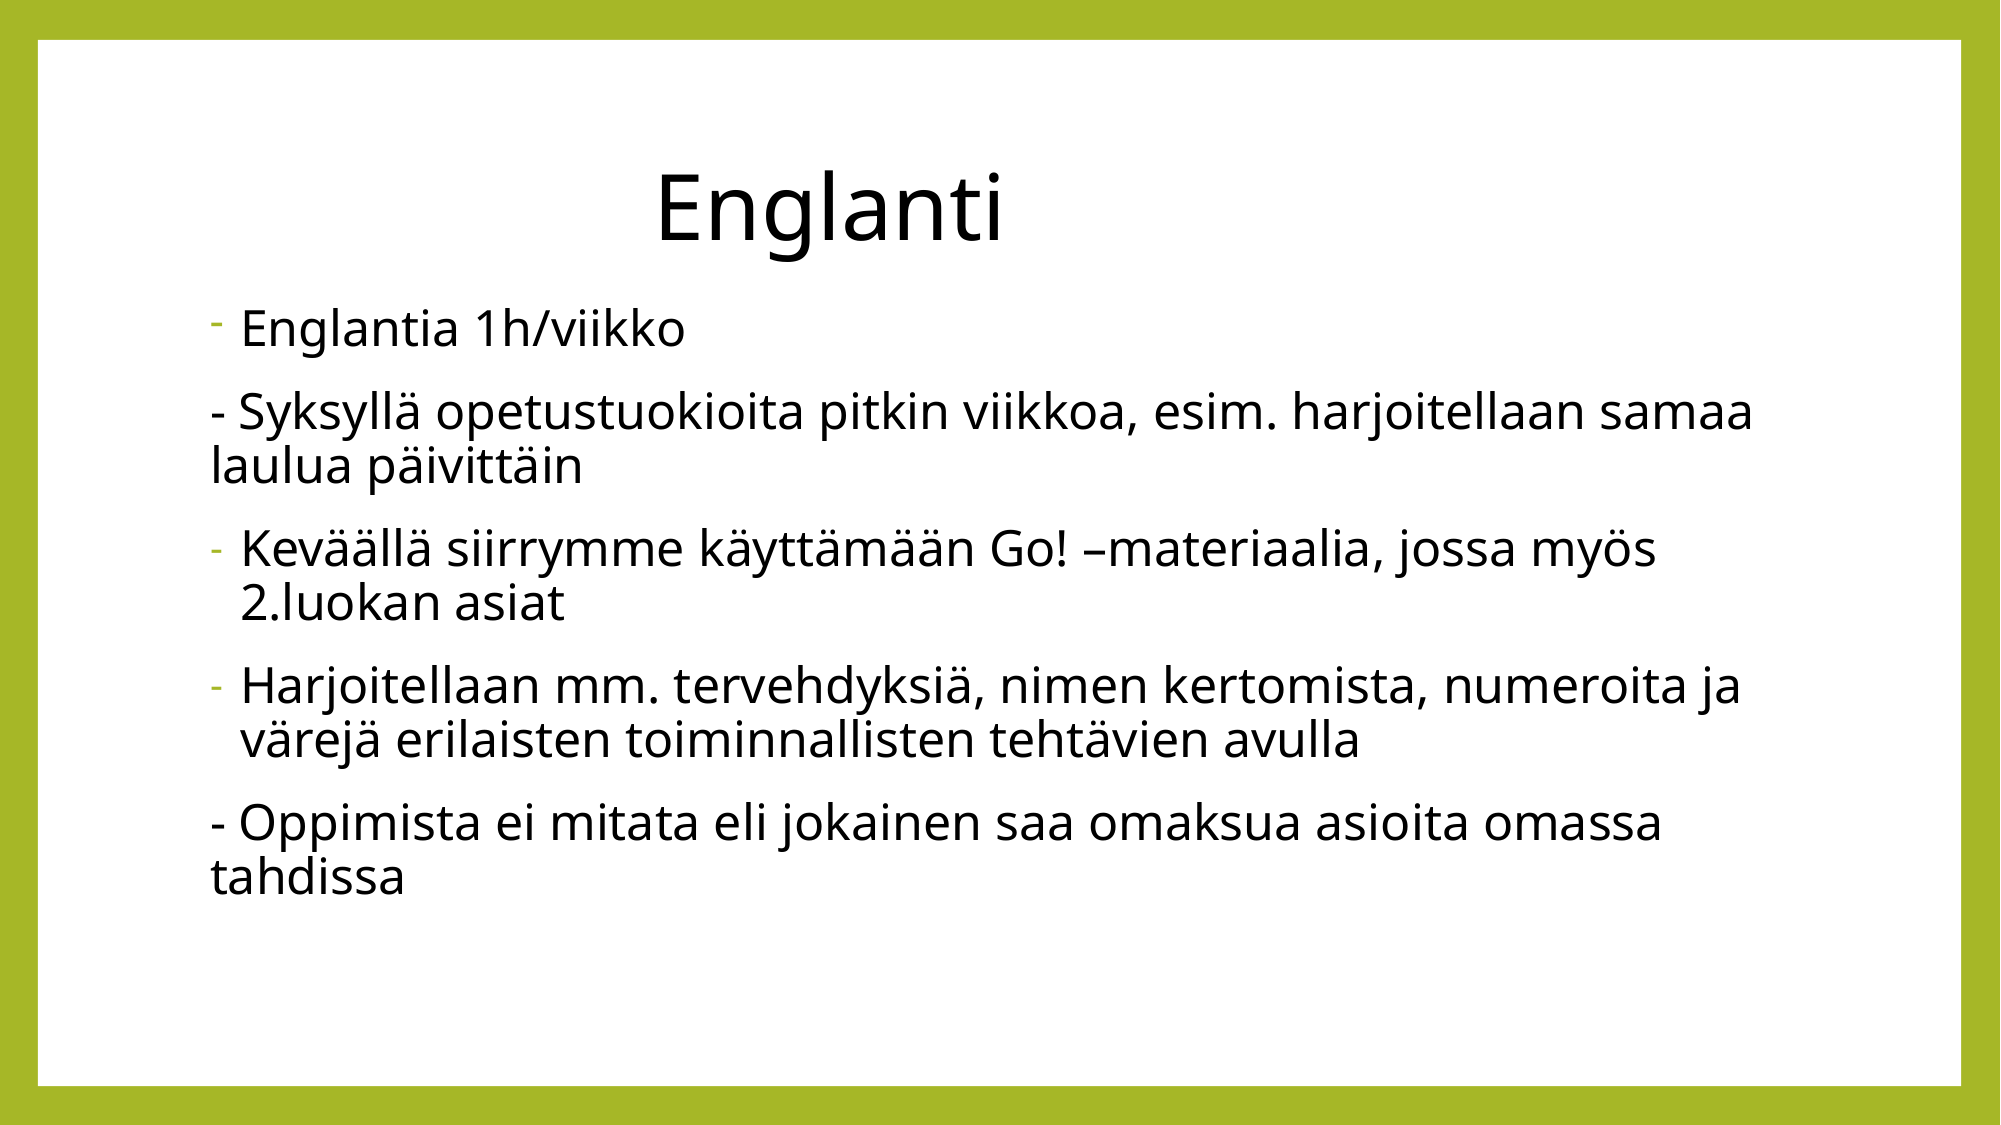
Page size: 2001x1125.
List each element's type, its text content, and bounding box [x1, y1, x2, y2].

title Englanti [187, 99, 1808, 295]
list Englantia 1h/viikko - Syksyllä opetustuokioita pitkin viikkoa, esim. harjoitellaan samaa laulua päivittäin Keväällä siirrymme käyttämään Go! –materiaalia, jossa myös 2.luokan asiat Harjoitellaan mm. tervehdyksiä, nimen kertomista, numeroita ja värejä erilaisten toiminnallisten tehtävien avulla - Oppimista ei mitata eli jokainen saa omaksua asioita omassa tahdissa [187, 295, 1808, 1000]
